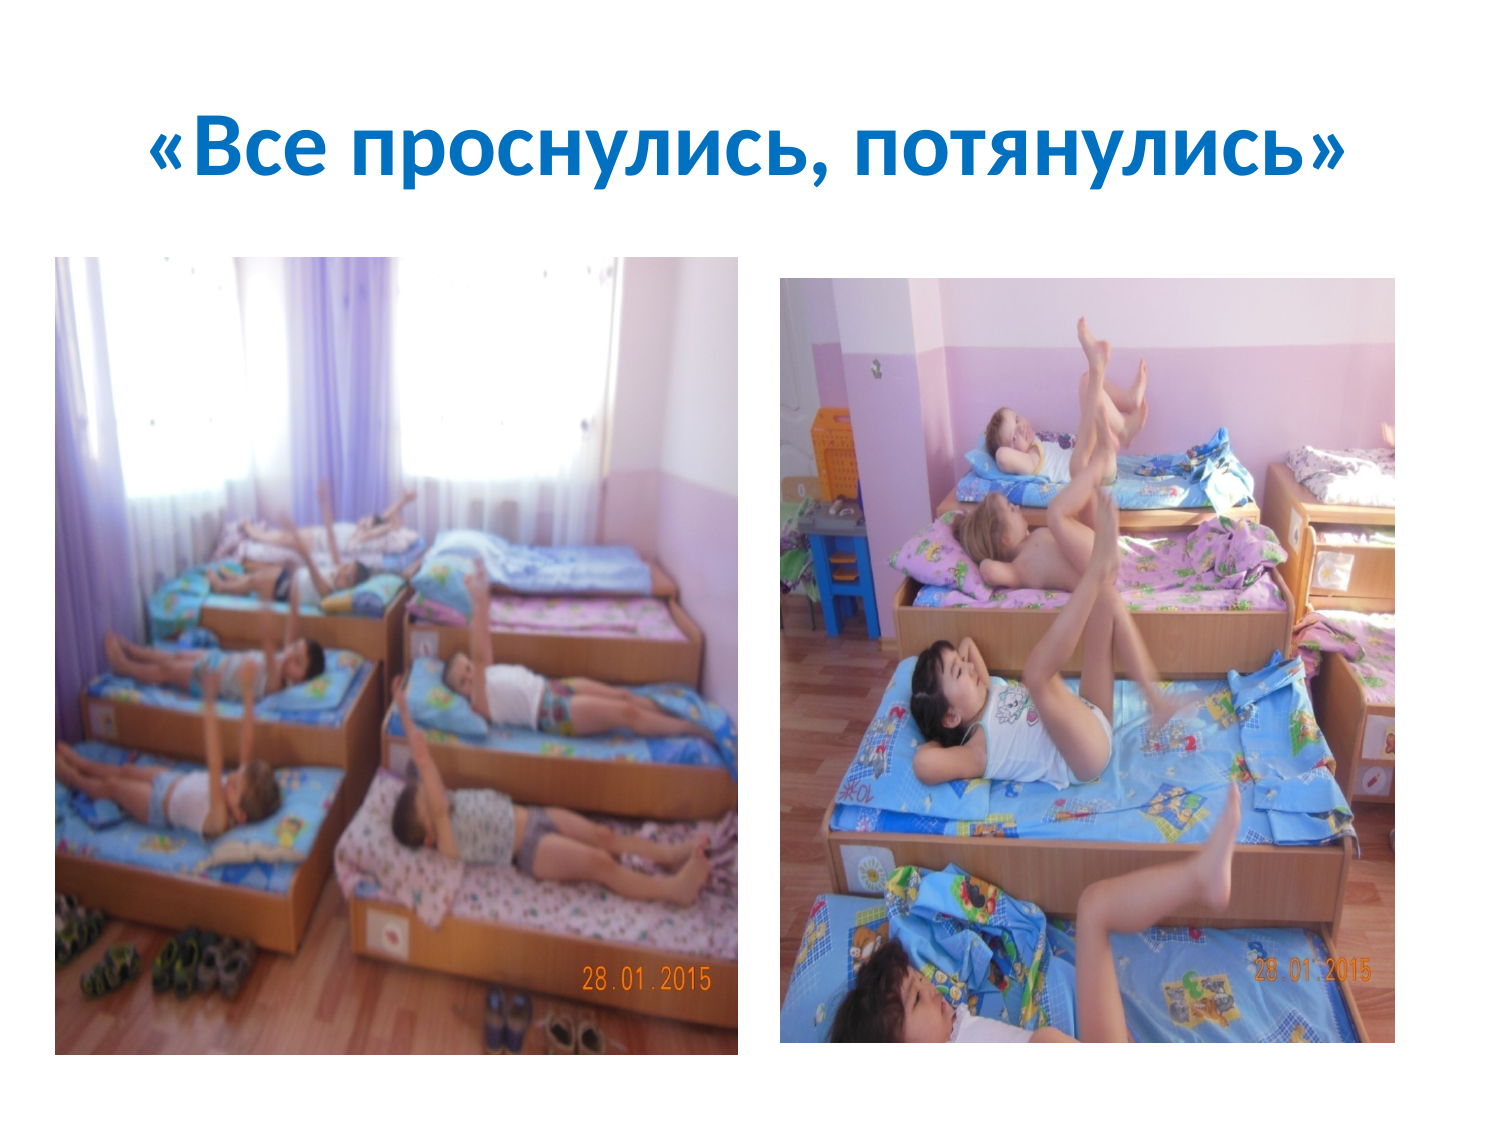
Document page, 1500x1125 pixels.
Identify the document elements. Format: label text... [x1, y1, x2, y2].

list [54, 257, 738, 1055]
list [780, 277, 1395, 1044]
title «Все проснулись, потянулись» [75, 45, 1425, 233]
